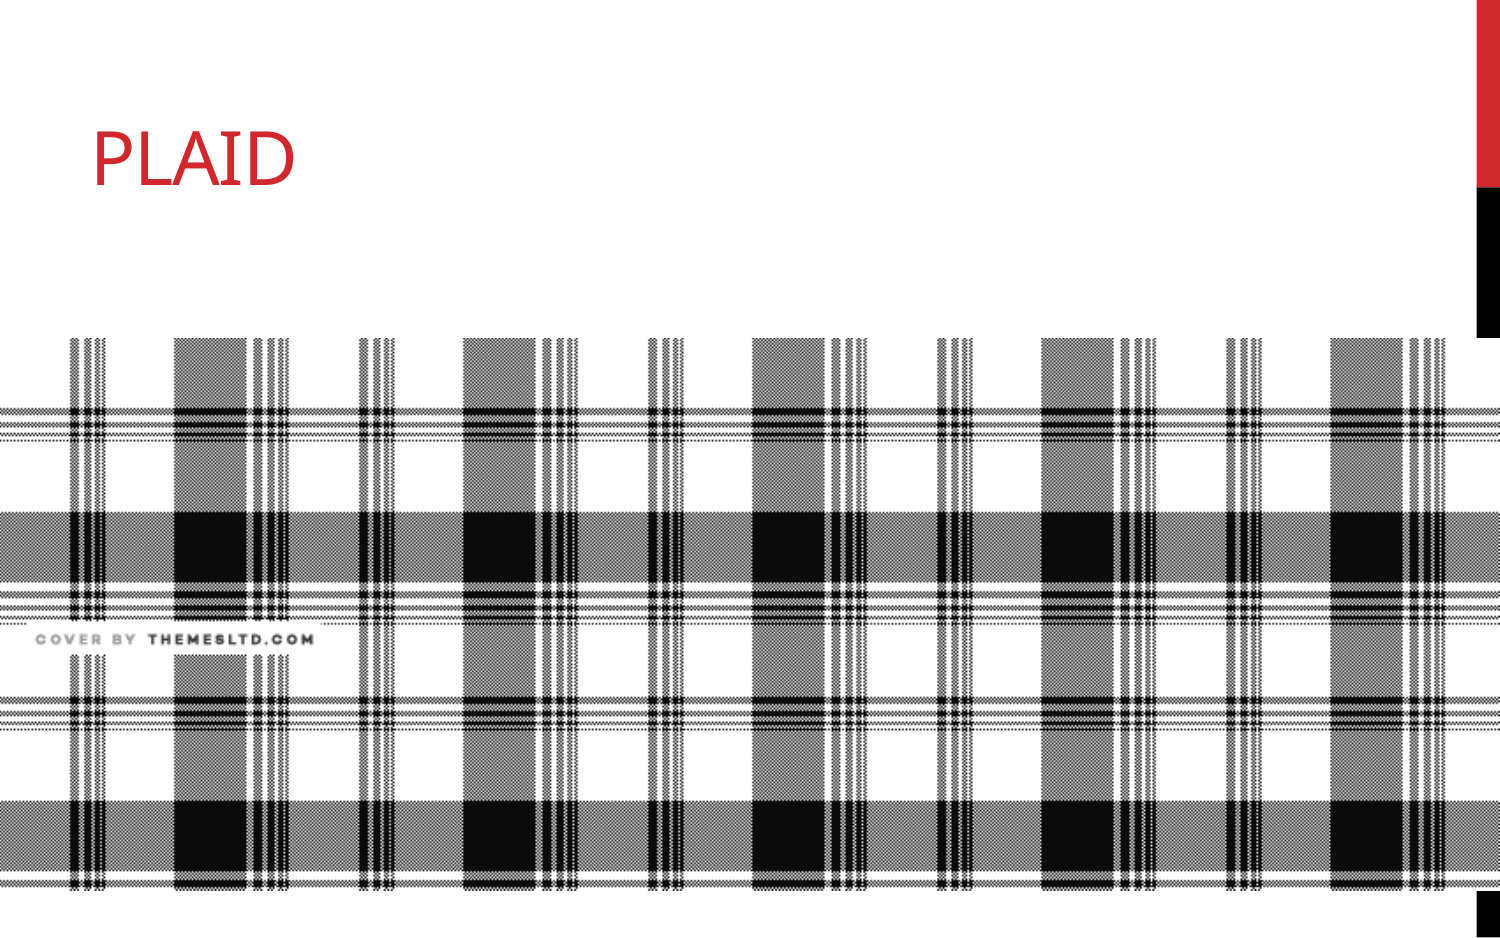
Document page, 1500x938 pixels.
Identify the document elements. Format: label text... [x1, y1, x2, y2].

title Plaid [75, 20, 1025, 209]
picture [0, 337, 1500, 892]
